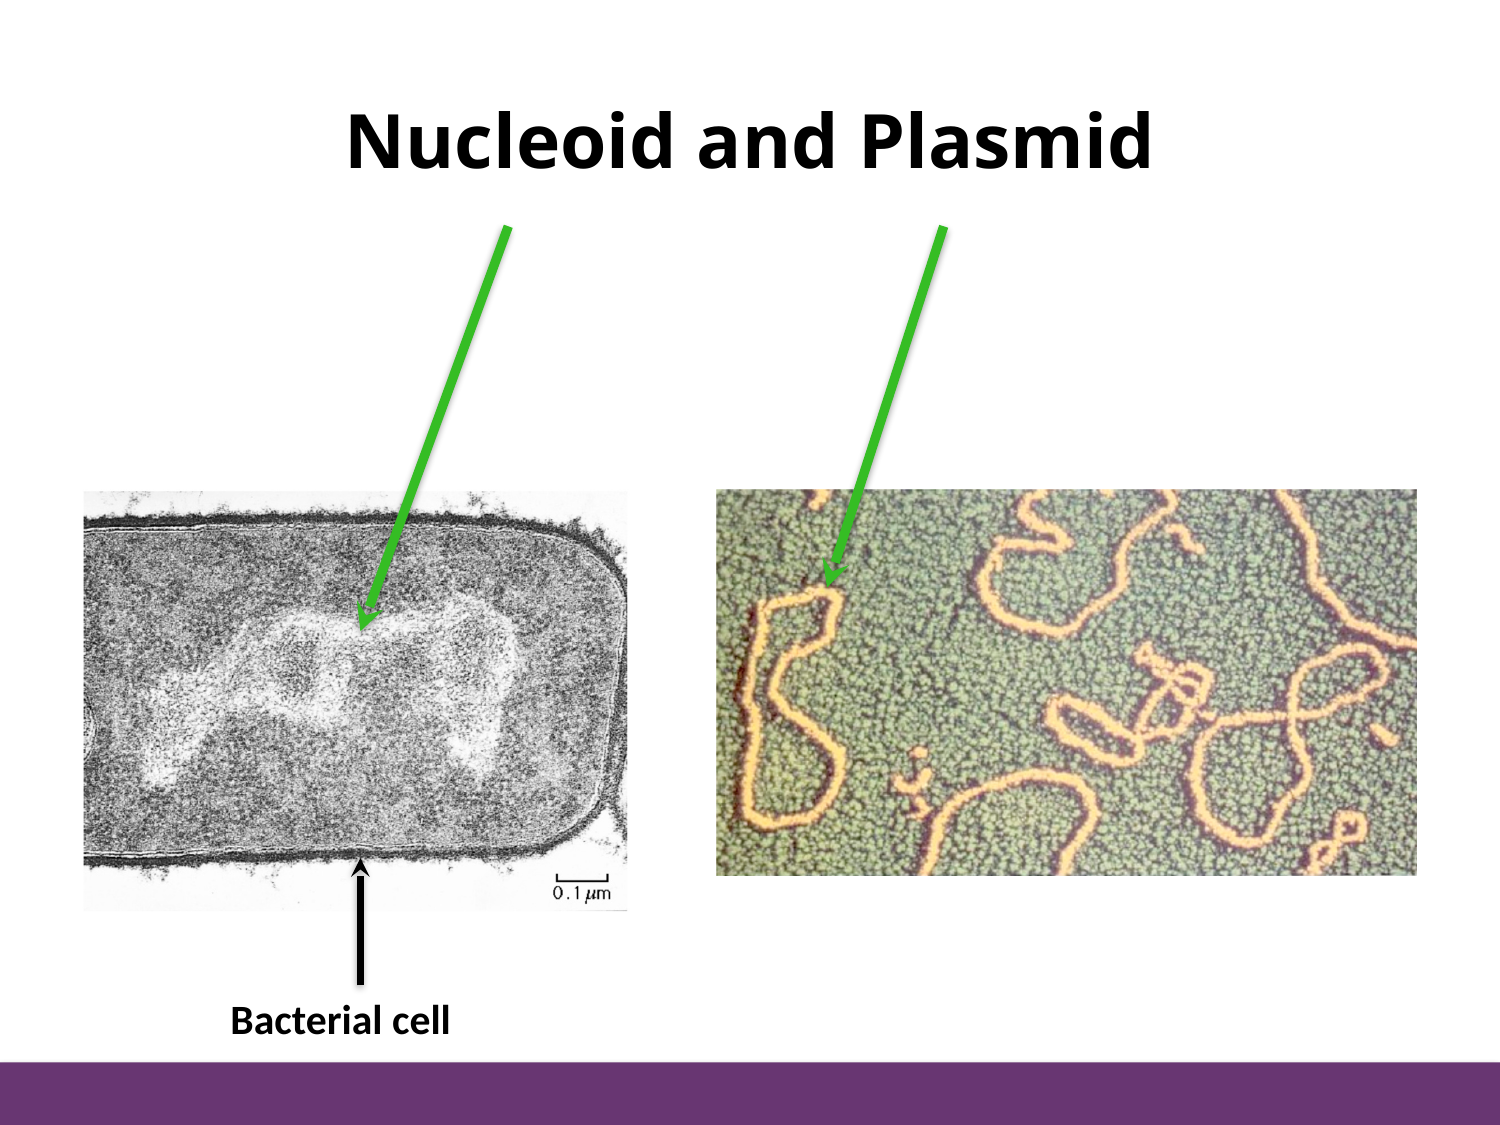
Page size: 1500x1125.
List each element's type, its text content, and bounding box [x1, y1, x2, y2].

picture [716, 489, 1418, 877]
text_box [826, 225, 944, 588]
title Nucleoid and Plasmid [75, 45, 1425, 233]
text_box Bacterial cell [215, 985, 506, 1051]
picture [74, 489, 630, 912]
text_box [360, 226, 509, 632]
